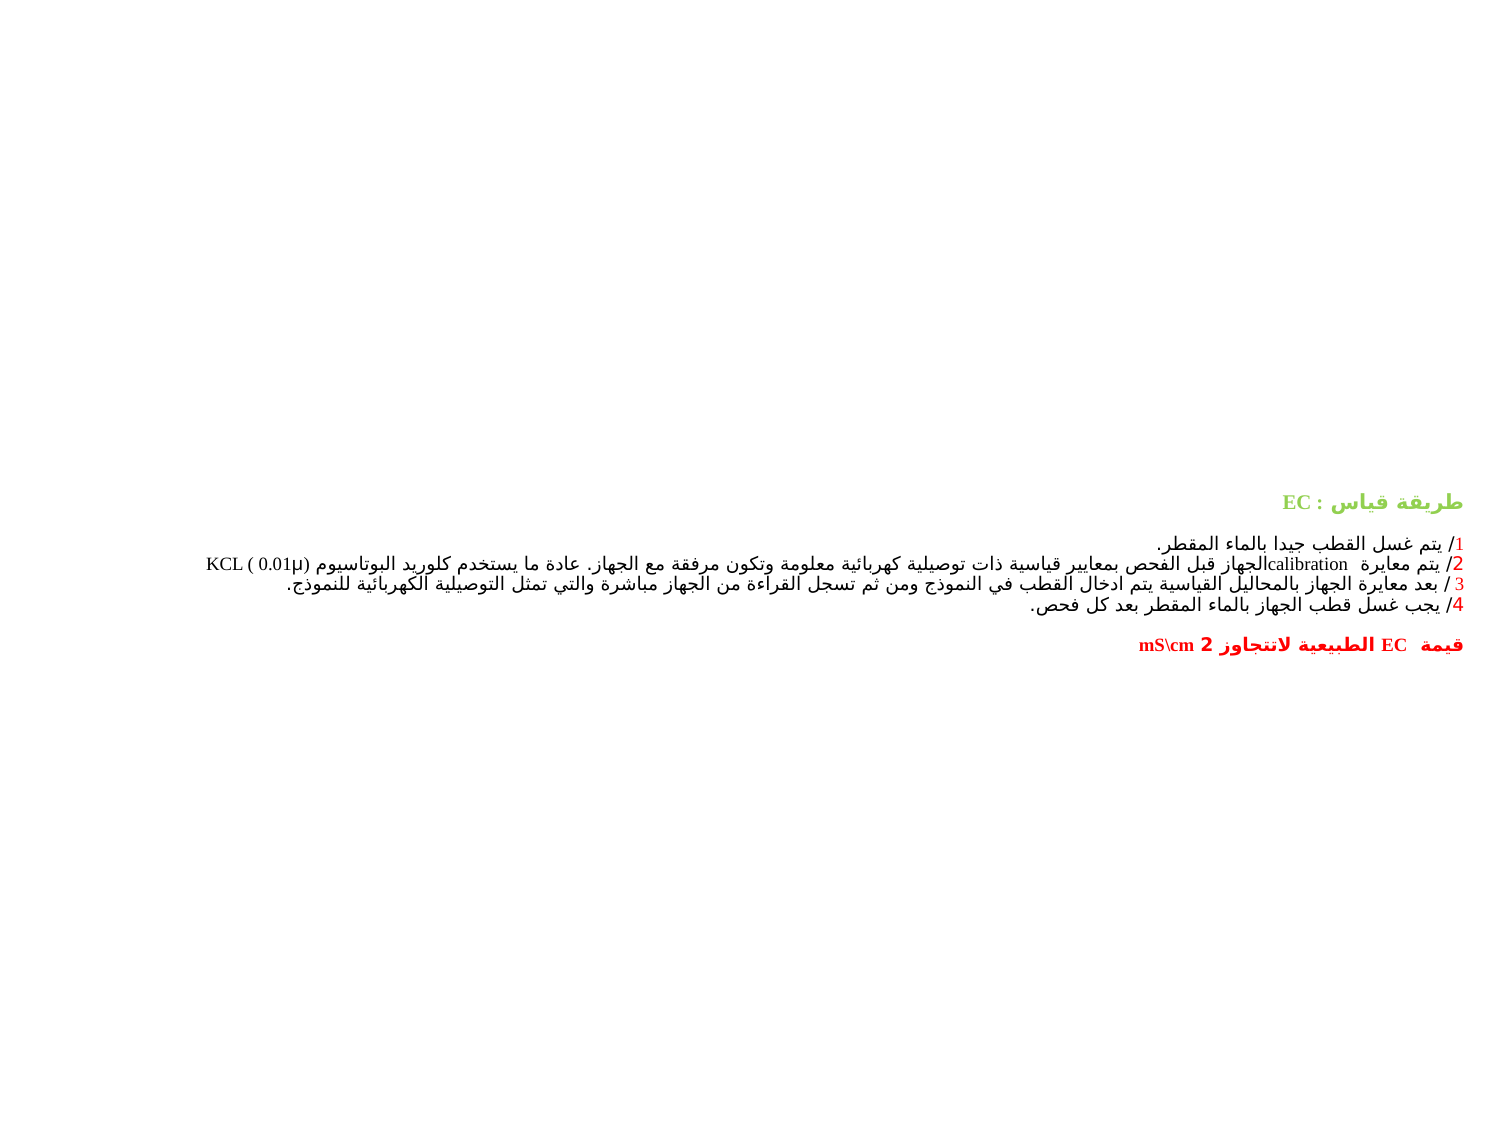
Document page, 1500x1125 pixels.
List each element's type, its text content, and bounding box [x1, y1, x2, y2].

title طريقة قياس EC : 1/ يتم غسل القطب جيدا بالماء المقطر. 2/ يتم معايرة calibrationالجهاز قبل الفحص بمعايير قياسية ذات توصيلية كهربائية معلومة وتكون مرفقة مع الجهاز. عادة ما يستخدم كلوريد البوتاسيوم KCL ( 0.01μ) 3/ بعد معايرة الجهاز بالمحاليل القياسية يتم ادخال القطب في النموذج ومن ثم تسجل القراءة من الجهاز مباشرة والتي تمثل التوصيلية الكهربائية للنموذج. 4/ يجب غسل قطب الجهاز بالماء المقطر بعد كل فحص. قيمة EC الطبيعية لاتتجاوز 2 mS\cm [67, 478, 1500, 697]
